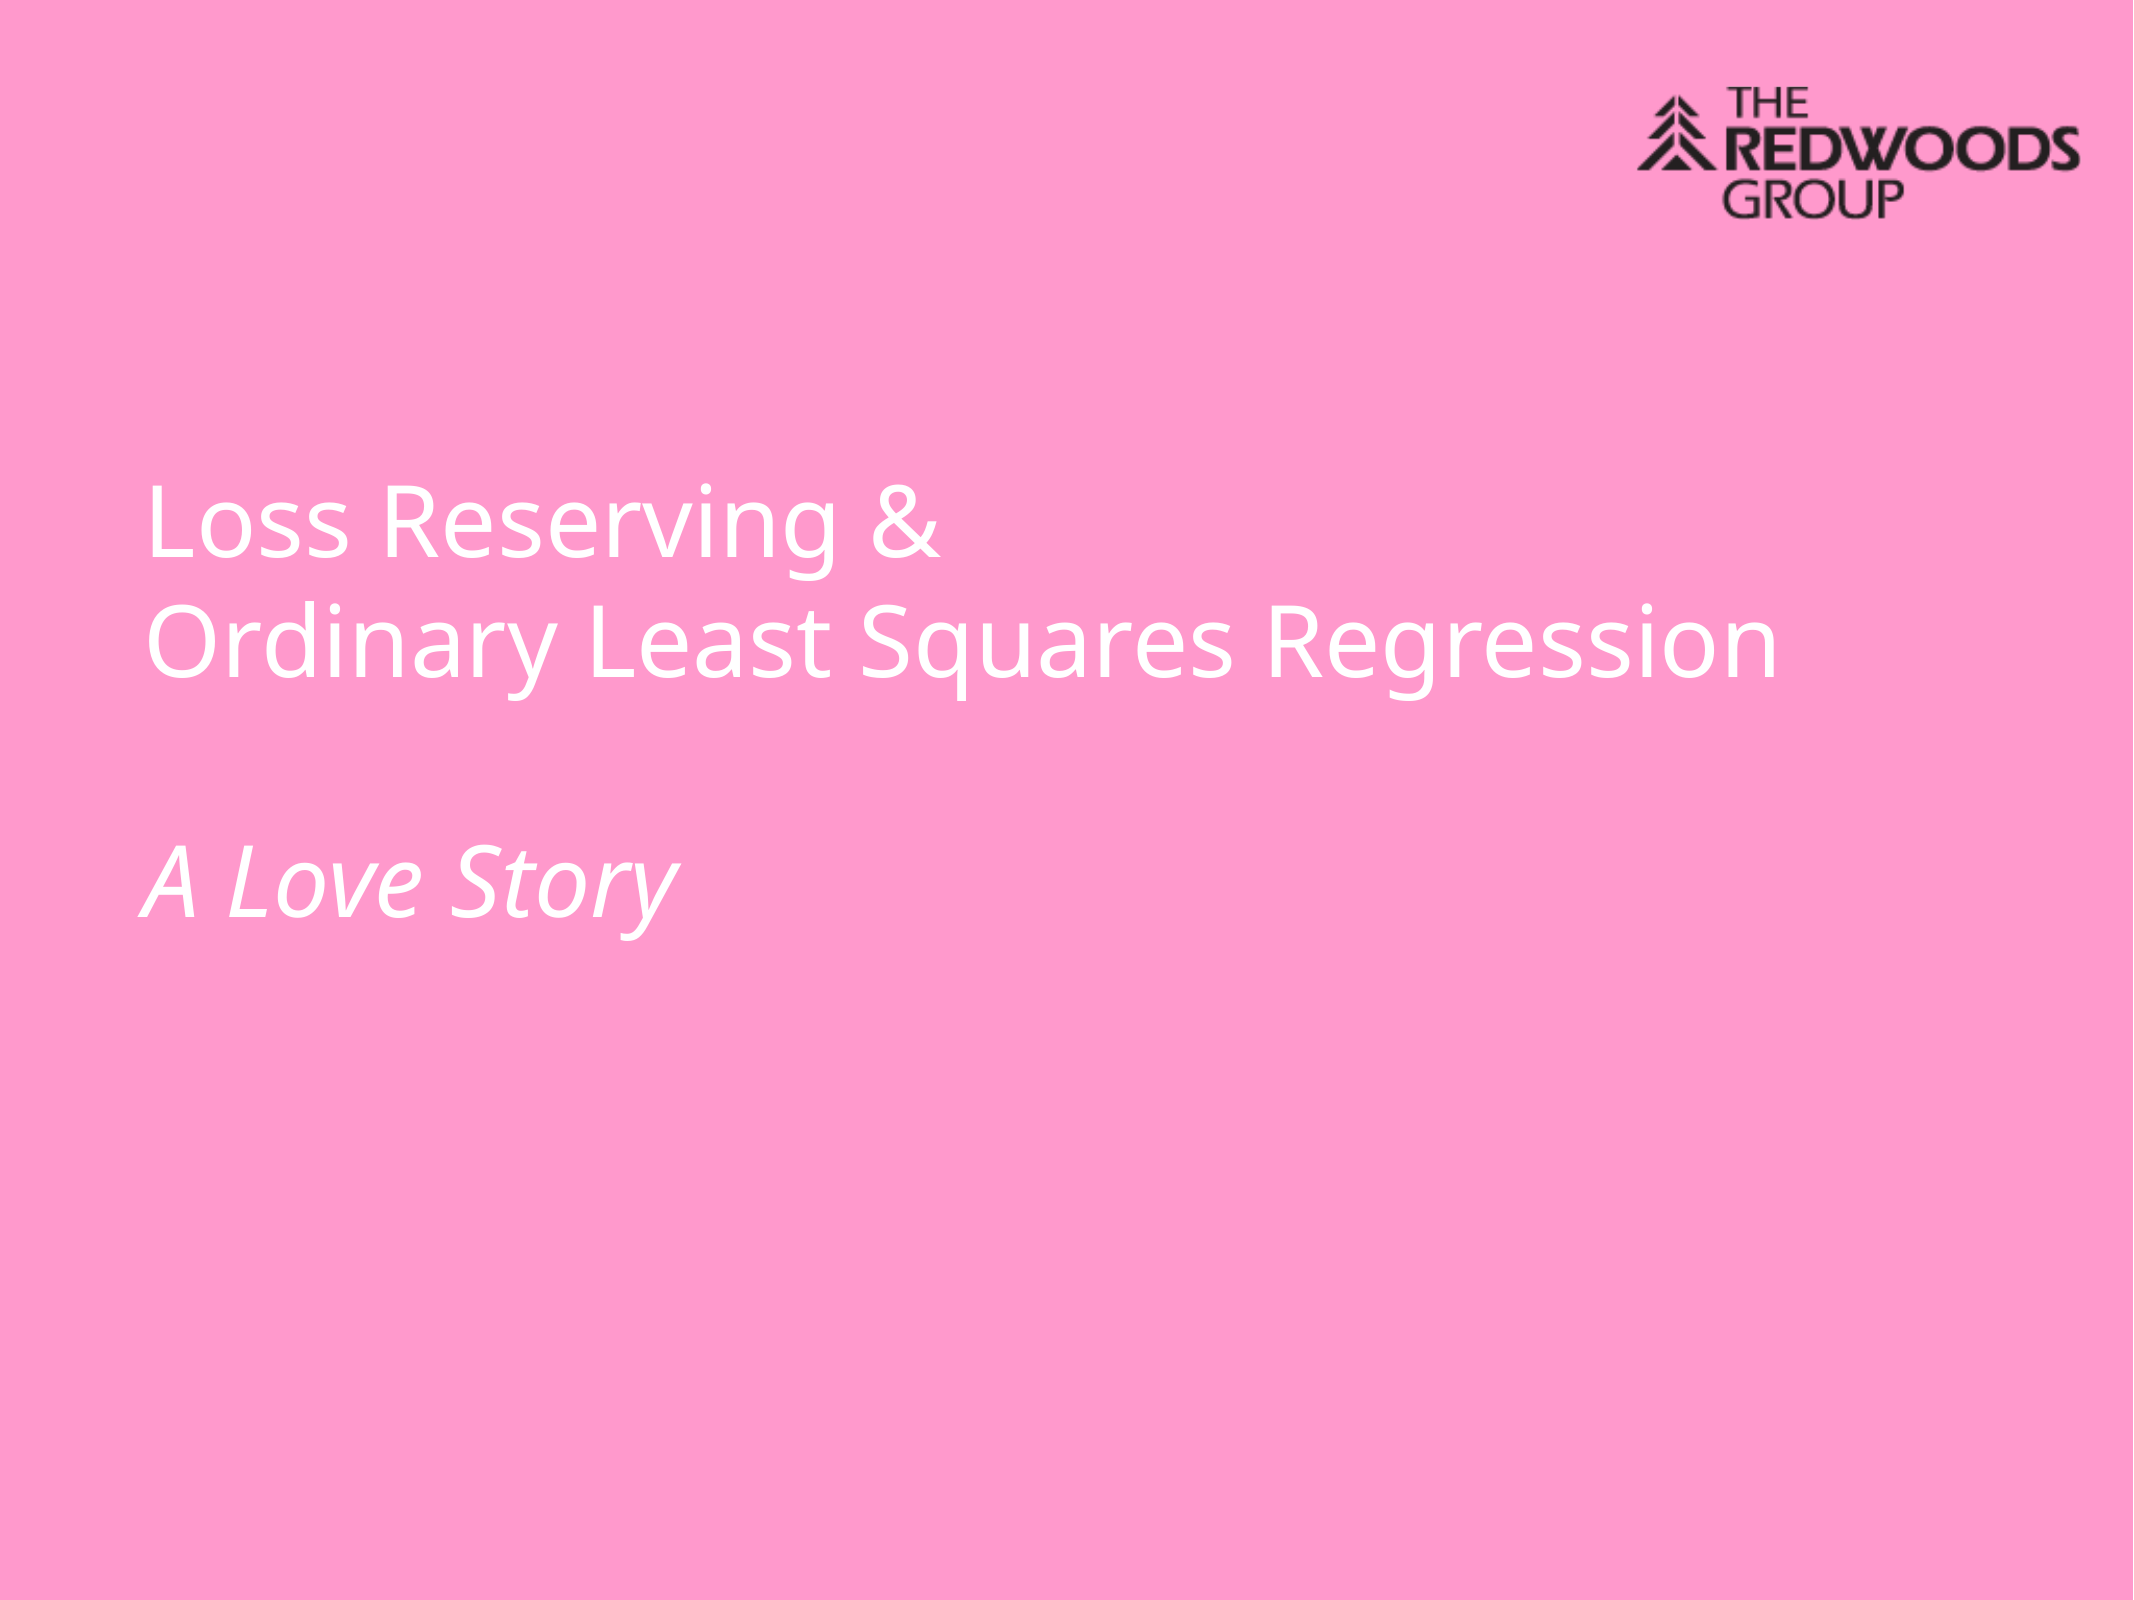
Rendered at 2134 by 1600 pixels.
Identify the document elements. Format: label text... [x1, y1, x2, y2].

picture [1629, 37, 2098, 275]
text_box Loss Reserving & Ordinary Least Squares Regression A Love Story [129, 449, 1830, 945]
